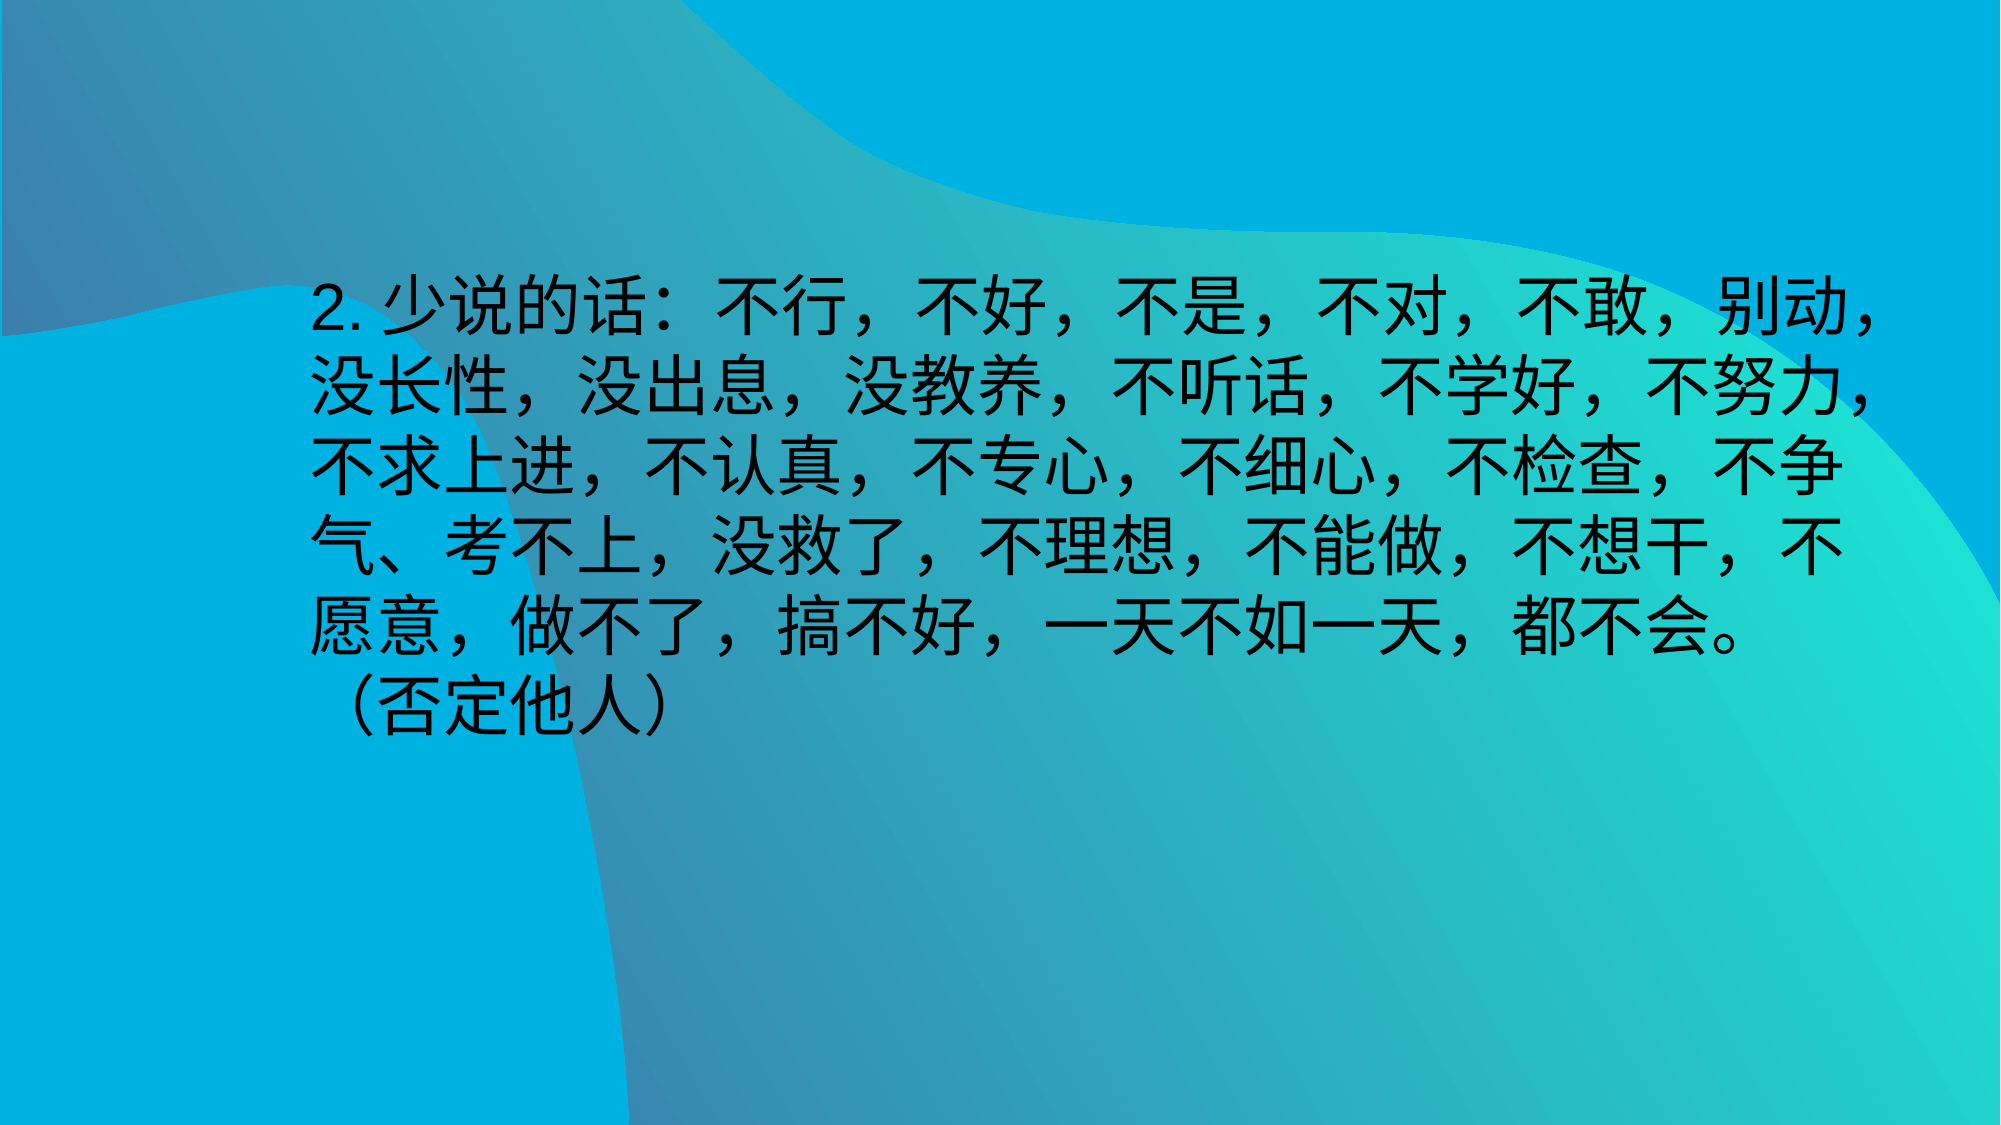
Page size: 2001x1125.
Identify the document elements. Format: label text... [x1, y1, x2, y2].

text_box 2.少说的话：不行，不好，不是，不对，不敢，别动，没长性，没出息，没教养，不听话，不学好，不努力，不求上进，不认真，不专心，不细心，不检查，不争气、考不上，没救了，不理想，不能做，不想干，不愿意，做不了，搞不好，一天不如一天，都不会。（否定他人） [294, 256, 1923, 752]
